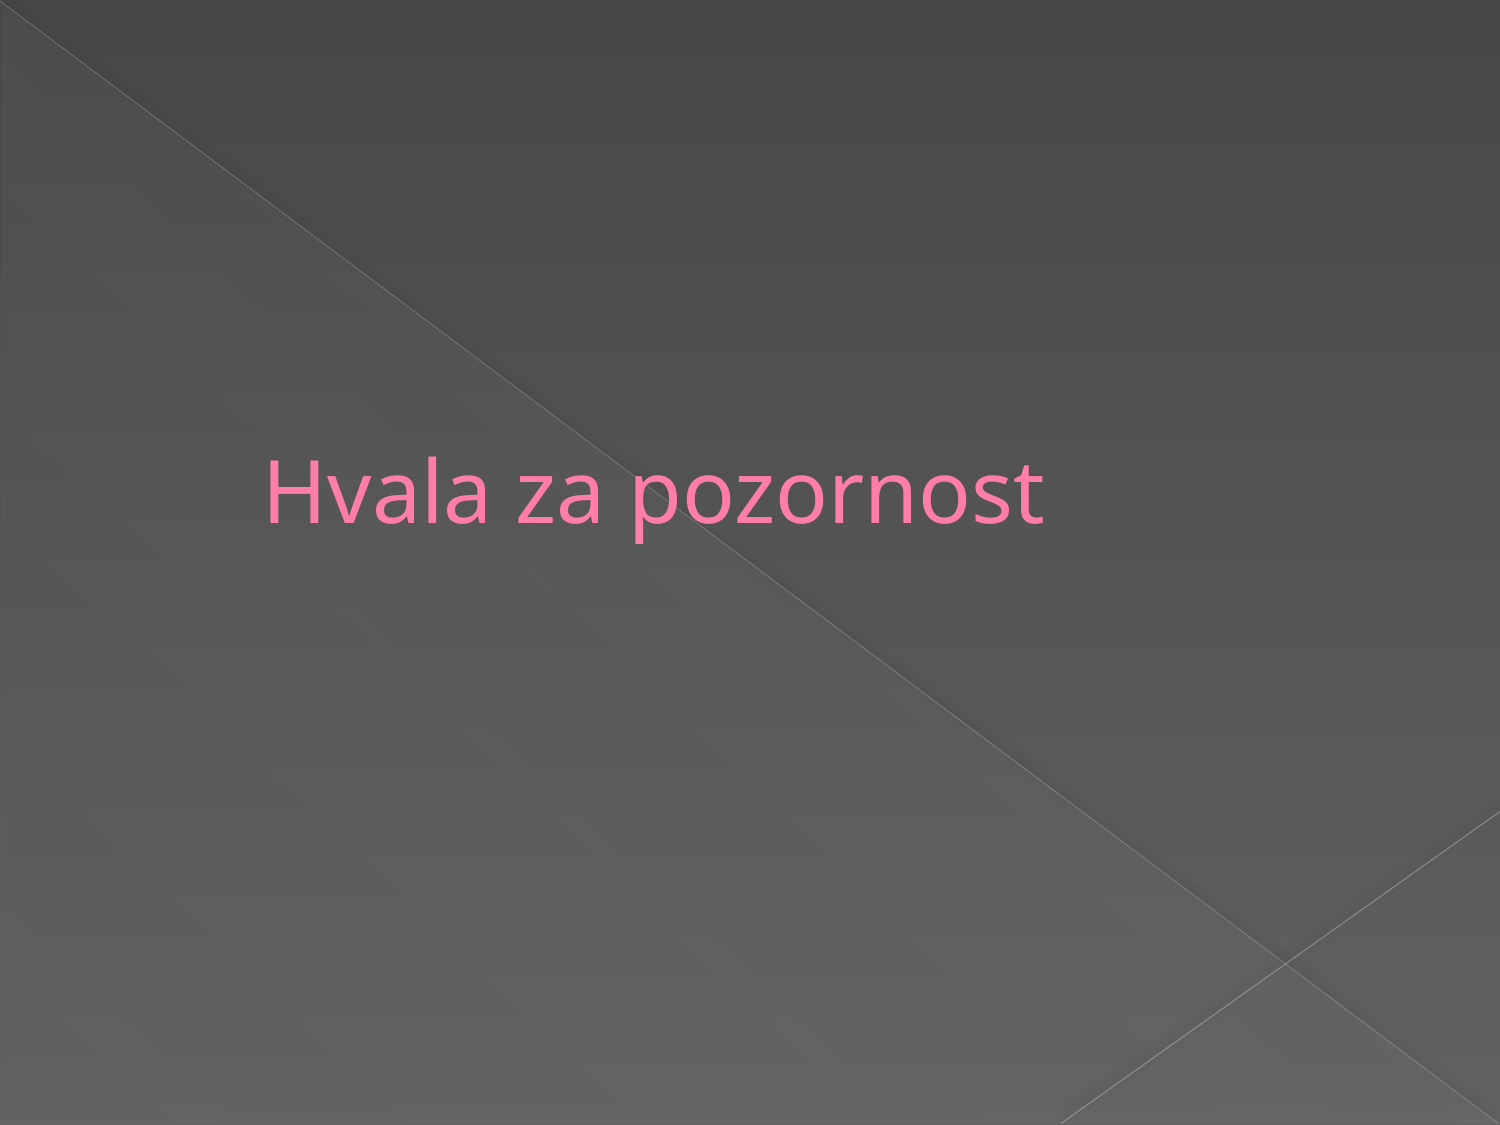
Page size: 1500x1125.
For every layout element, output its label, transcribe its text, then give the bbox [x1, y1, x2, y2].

title Hvala za pozornost [100, 373, 1451, 603]
